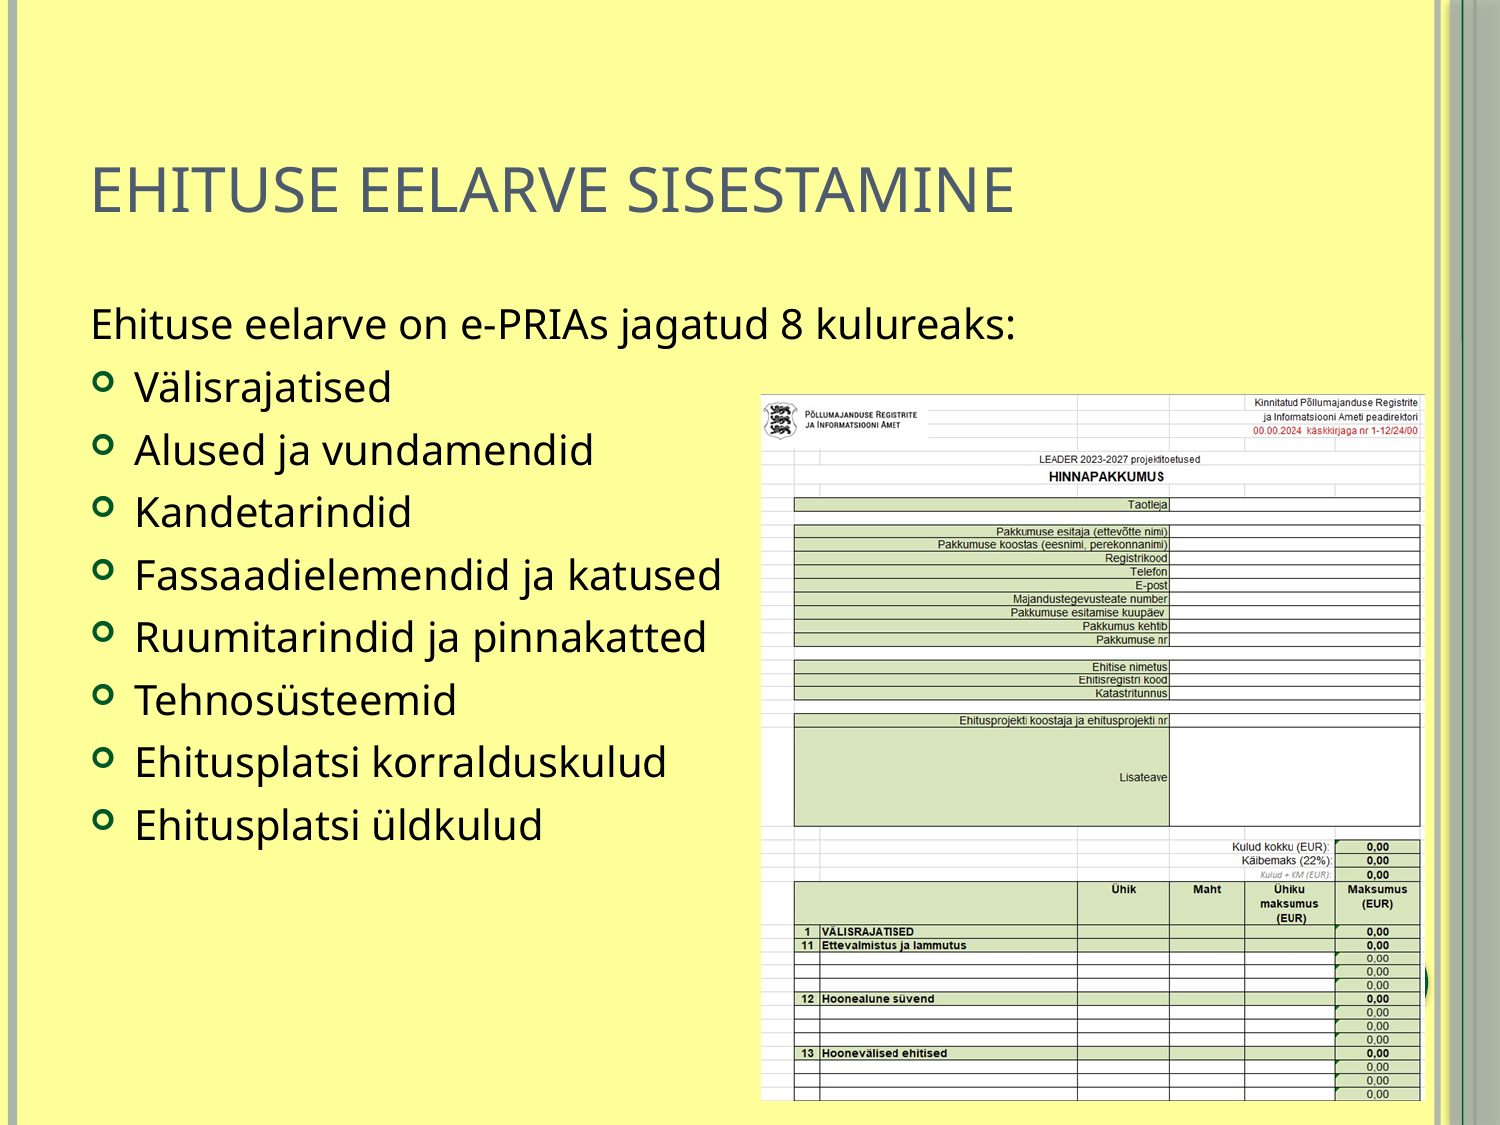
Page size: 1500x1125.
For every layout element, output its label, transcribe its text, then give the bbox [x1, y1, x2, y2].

picture [761, 393, 1426, 1101]
list Ehituse eelarve on e-PRIAs jagatud 8 kulureaks: Välisrajatised Alused ja vundamendid Kandetarindid Fassaadielemendid ja katused Ruumitarindid ja pinnakatted Tehnosüsteemid Ehitusplatsi korralduskulud Ehitusplatsi üldkulud [75, 290, 1425, 1071]
title Ehituse eelarve sisestamine [75, 45, 1300, 233]
